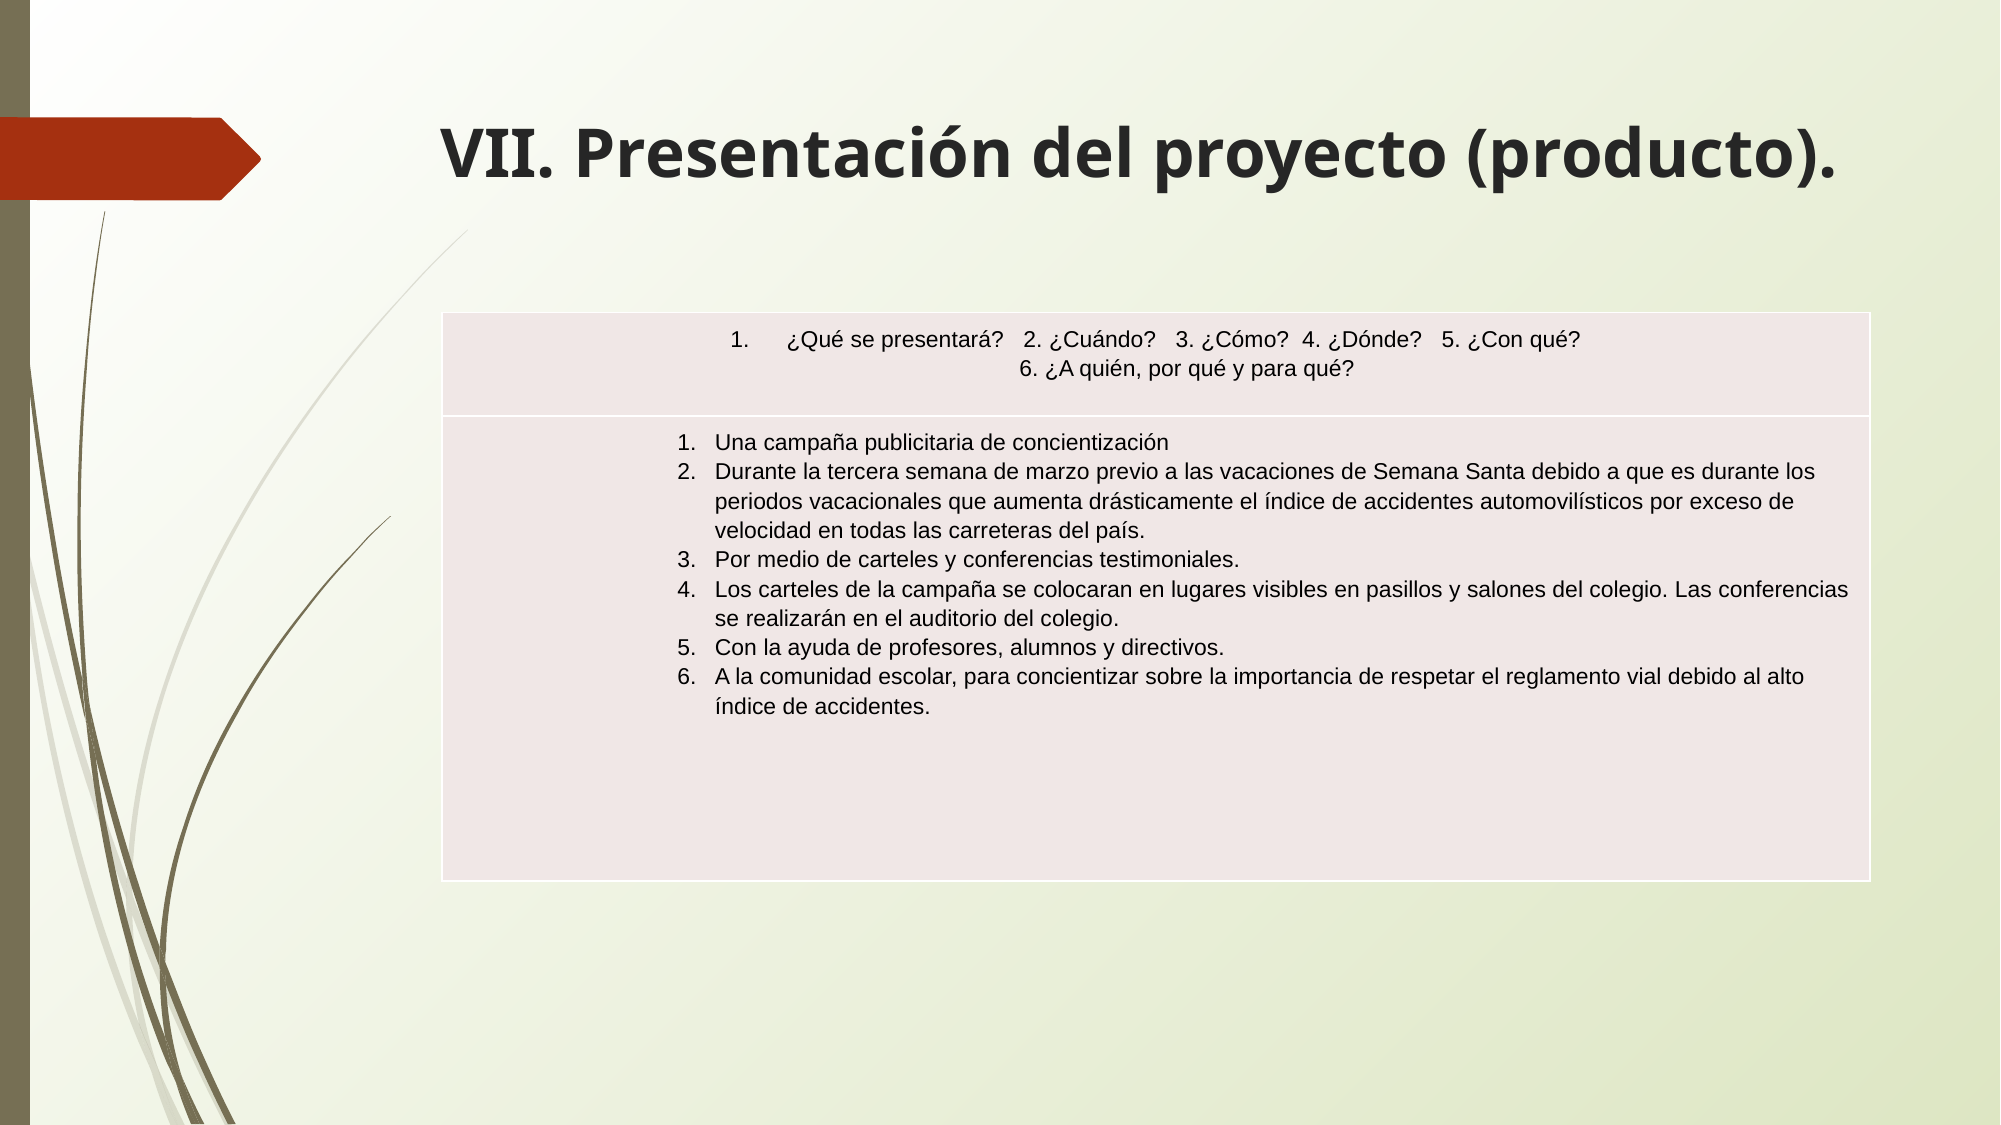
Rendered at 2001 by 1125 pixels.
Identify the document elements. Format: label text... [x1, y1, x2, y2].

title VII. Presentación del proyecto (producto). [425, 102, 1888, 313]
table_header ¿Qué se presentará? 2. ¿Cuándo? 3. ¿Cómo? 4. ¿Dónde? 5. ¿Con qué? 6. ¿A quién, por qué y para qué? [443, 313, 1869, 415]
table_cell Una campaña publicitaria de concientización Durante la tercera semana de marzo previo a las vacaciones de Semana Santa debido a que es durante los periodos vacacionales que aumenta drásticamente el índice de accidentes automovilísticos por exceso de velocidad en todas las carreteras del país. Por medio de carteles y conferencias testimoniales. Los carteles de la campaña se colocaran en lugares visibles en pasillos y salones del colegio. Las conferencias se realizarán en el auditorio del colegio. Con la ayuda de profesores, alumnos y directivos. A la comunidad escolar, para concientizar sobre la importancia de respetar el reglamento vial debido al alto índice de accidentes. [443, 417, 1869, 880]
